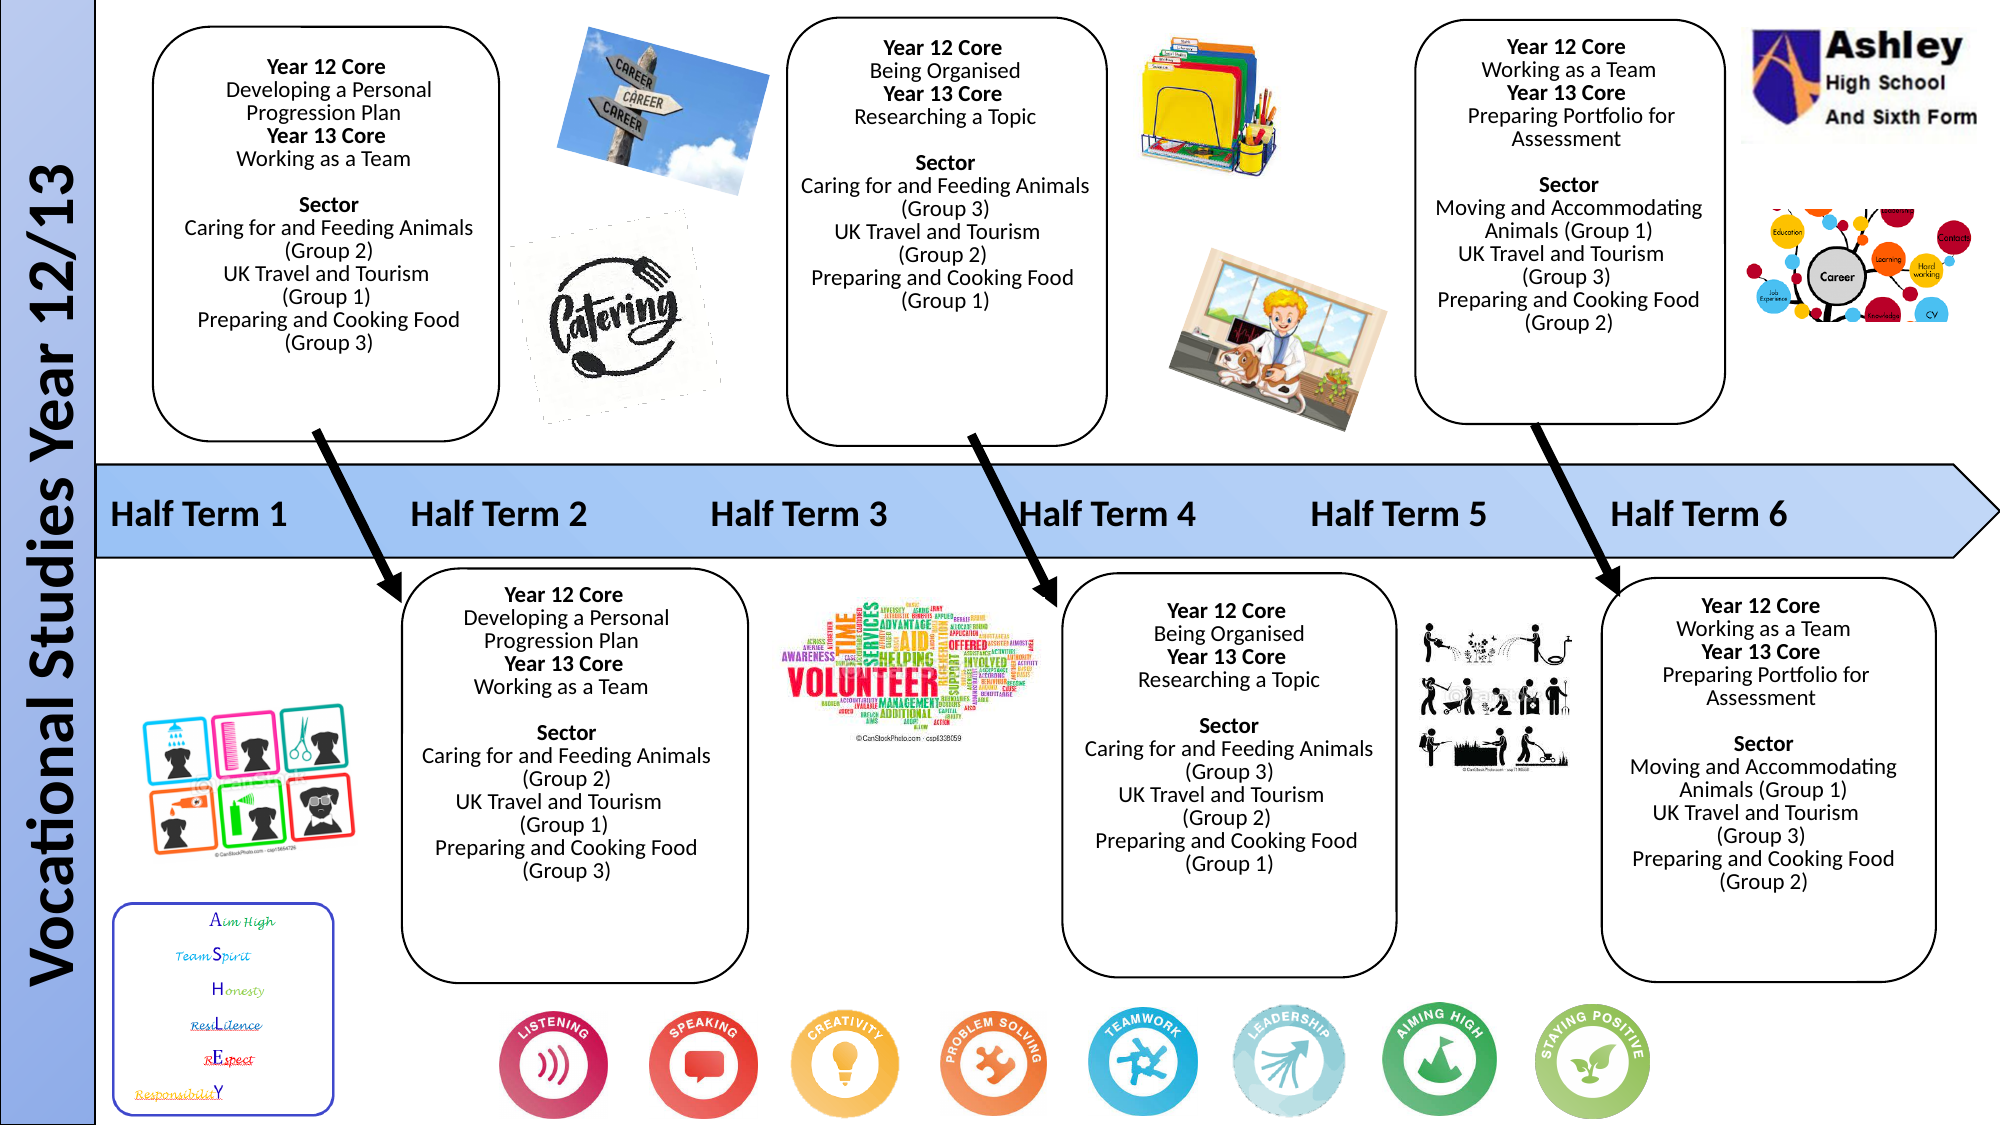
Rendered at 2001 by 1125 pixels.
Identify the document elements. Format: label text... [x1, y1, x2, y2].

picture [147, 721, 208, 782]
table_header Year 12 Core Being Organised Year 13 Core Researching a Topic Sector Caring for and Feeding Animals (Group 3) UK Travel and Tourism (Group 2) Preparing and Cooking Food (Group 1) [1060, 602, 1399, 949]
table_header Year 12 Core Developing a Personal Progression Plan Year 13 Core Working as a Team Sector Caring for and Feeding Animals (Group 2) UK Travel and Tourism (Group 1) Preparing and Cooking Food (Group 3) [159, 57, 499, 414]
table_header Year 12 Core Being Organised Year 13 Core Researching a Topic Sector Caring for and Feeding Animals (Group 3) UK Travel and Tourism (Group 2) Preparing and Cooking Food (Group 1) [776, 38, 1115, 386]
picture [772, 597, 1045, 742]
picture [1741, 209, 1977, 322]
text_box [1621, 576, 1923, 596]
picture [1169, 248, 1387, 431]
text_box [1534, 423, 1621, 597]
table_header Year 12 Core Developing a Personal Progression Plan Year 13 Core Working as a Team Sector Caring for and Feeding Animals (Group 2) UK Travel and Tourism (Group 1) Preparing and Cooking Food (Group 3) [397, 586, 737, 943]
text_box [160, 414, 492, 443]
text_box [1068, 949, 1391, 979]
text_box [1607, 953, 1931, 984]
text_box [403, 590, 750, 985]
picture [1226, 998, 1355, 1124]
table_header Year 12 Core Working as a Team Year 13 Core Preparing Portfolio for Assessment Sector Moving and Accommodating Animals (Group 1) UK Travel and Tourism (Group 3) Preparing and Cooking Food (Group 2) [1399, 37, 1739, 394]
picture [557, 27, 769, 195]
text_box Half Term 1 Half Term 2 Half Term 3 Half Term 4 Half Term 5 Half Term 6 [1621, 463, 2000, 559]
picture [499, 1010, 608, 1119]
picture [1088, 1007, 1198, 1116]
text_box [315, 430, 402, 604]
text_box [416, 567, 734, 586]
table_header [1415, 33, 1718, 37]
text_box Half Term 1 Half Term 2 Half Term 3 Half Term 4 Half Term 5 Half Term 6 [94, 463, 315, 559]
text_box Half Term 1 Half Term 2 Half Term 3 Half Term 4 Half Term 5 Half Term 6 [402, 463, 971, 559]
text_box [786, 386, 1108, 447]
picture [110, 899, 337, 1119]
text_box Half Term 1 Half Term 2 Half Term 3 Half Term 4 Half Term 5 Half Term 6 [1058, 463, 1534, 559]
text_box [797, 16, 1097, 38]
picture [506, 210, 721, 424]
table_header [1072, 587, 1078, 594]
text_box [151, 25, 494, 412]
picture [1133, 33, 1283, 179]
picture [940, 1010, 1047, 1116]
picture [649, 1010, 758, 1119]
text_box [1068, 572, 1391, 602]
text_box [1431, 18, 1710, 33]
picture [1419, 623, 1572, 772]
text_box [1418, 394, 1722, 426]
picture [779, 998, 915, 1124]
picture [1382, 1002, 1497, 1116]
text_box Vocational Studies Year 12/13 [0, 0, 96, 1125]
picture [141, 702, 357, 863]
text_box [971, 434, 1058, 608]
picture [1535, 1004, 1650, 1119]
picture [1741, 27, 1977, 144]
table_header [1381, 587, 1398, 602]
table_header [391, 604, 397, 850]
table_header Year 12 Core Working as a Team Year 13 Core Preparing Portfolio for Assessment Sector Moving and Accommodating Animals (Group 1) UK Travel and Tourism (Group 3) Preparing and Cooking Food (Group 2) [1594, 596, 1934, 953]
